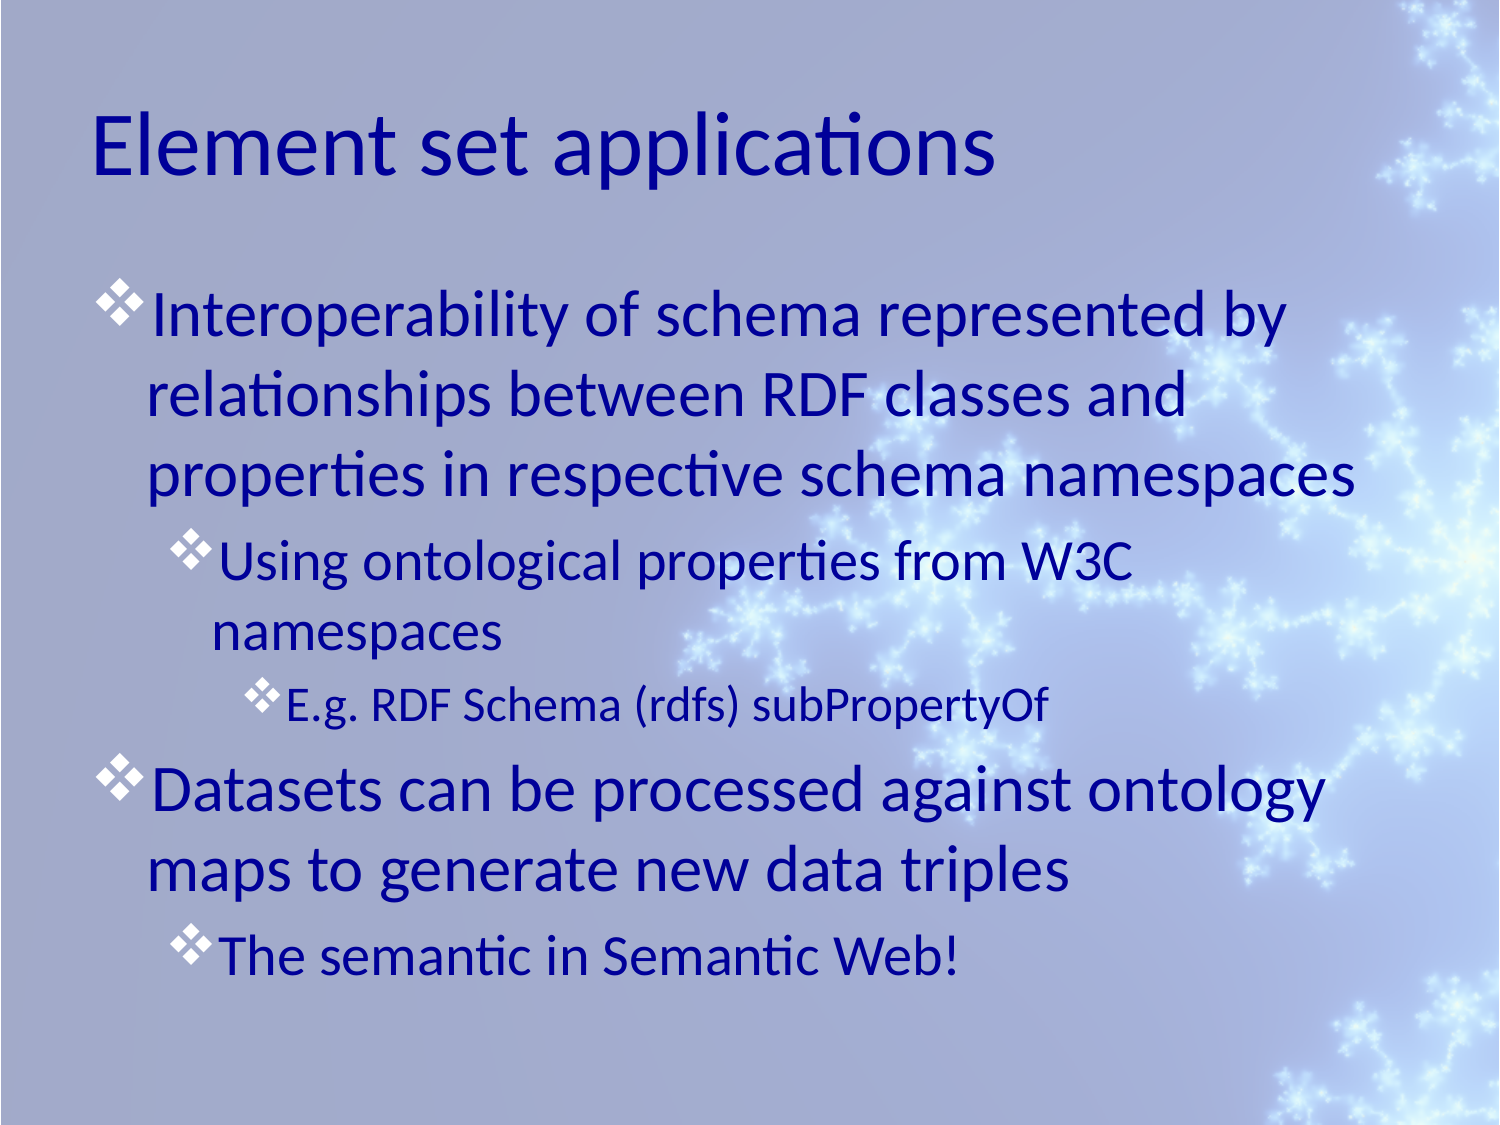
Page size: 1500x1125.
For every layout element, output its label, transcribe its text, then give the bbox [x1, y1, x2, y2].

picture [1, 0, 1499, 1125]
title Element set applications [75, 45, 1425, 233]
list Interoperability of schema represented by relationships between RDF classes and properties in respective schema namespaces Using ontological properties from W3C namespaces E.g. RDF Schema (rdfs) subPropertyOf Datasets can be processed against ontology maps to generate new data triples The semantic in Semantic Web! [75, 262, 1425, 1005]
